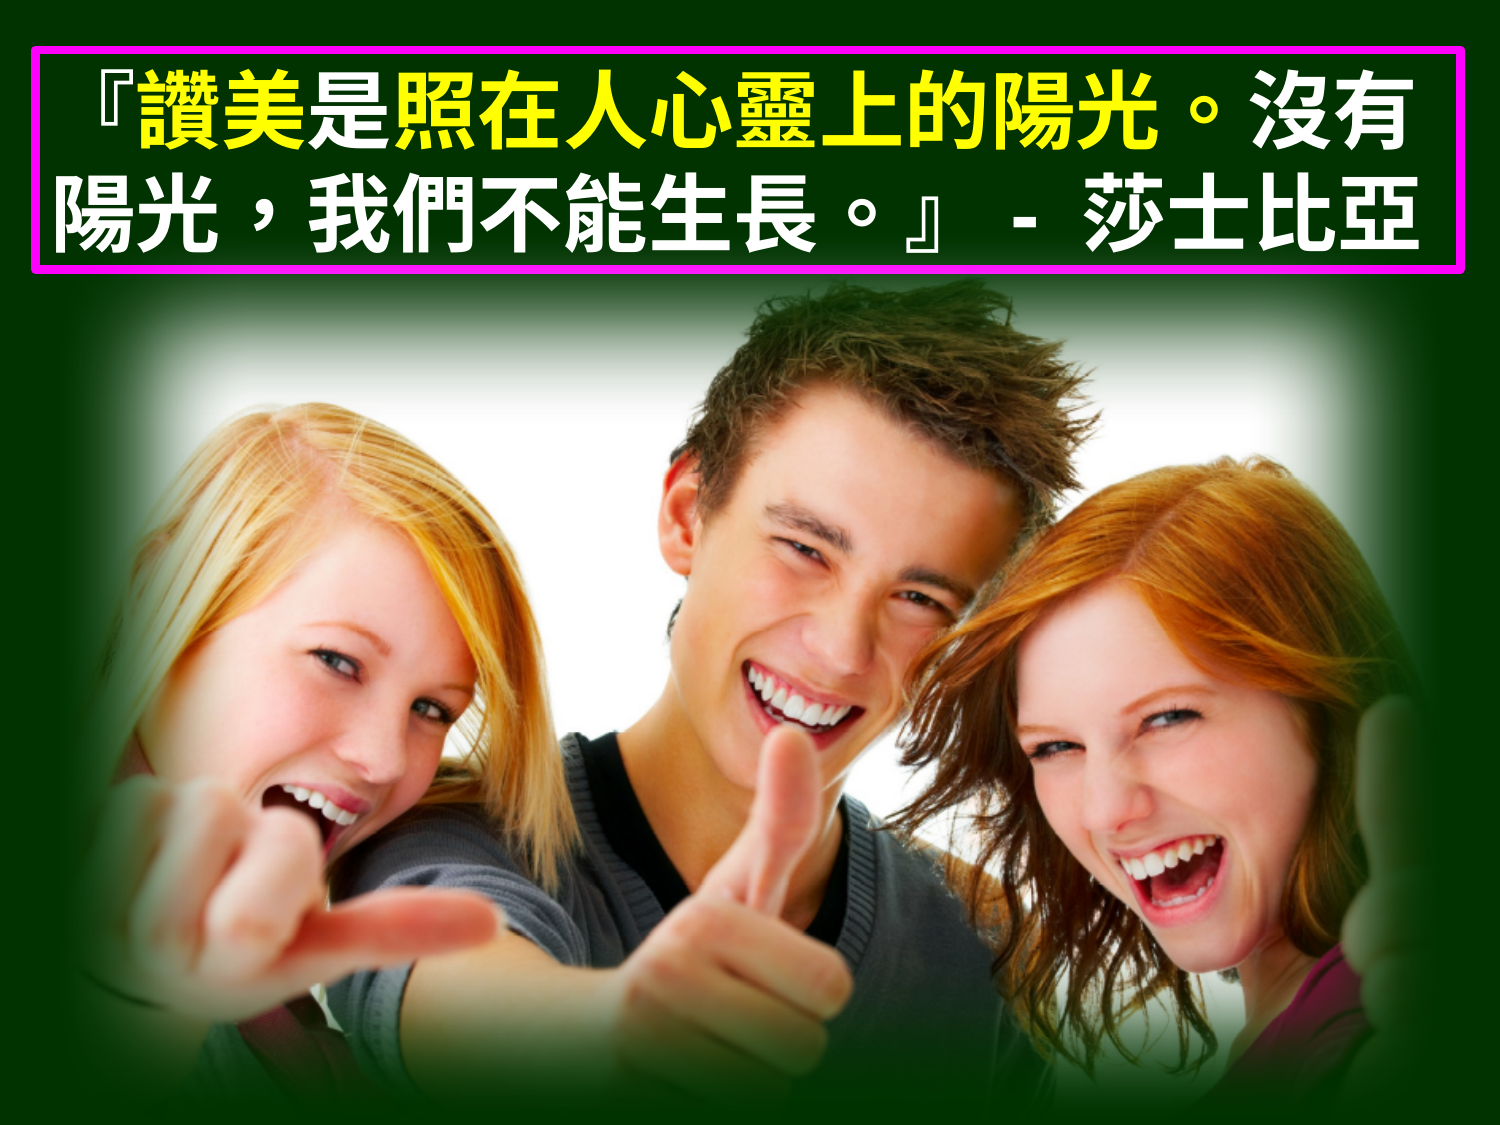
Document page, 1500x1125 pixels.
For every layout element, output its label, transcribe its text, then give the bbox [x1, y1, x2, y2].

picture [49, 224, 1451, 1125]
text_box 『讚美是照在人心靈上的陽光。沒有陽光，我們不能生長。』- 莎士比亞 [35, 49, 1461, 270]
